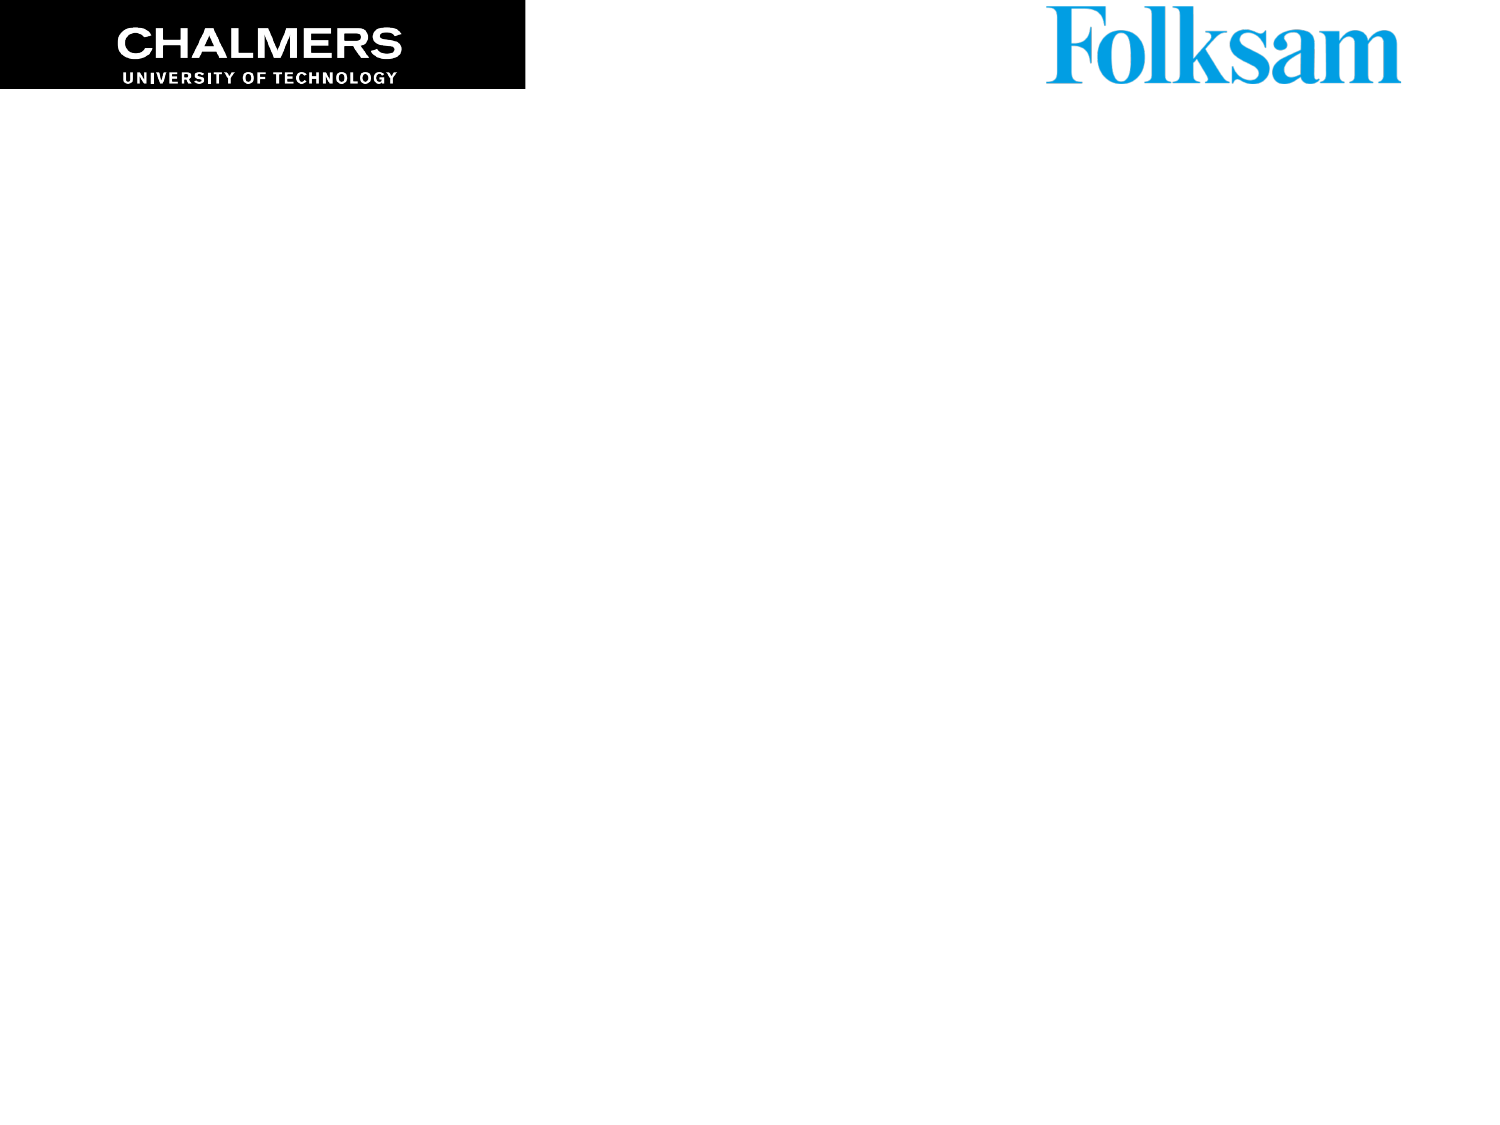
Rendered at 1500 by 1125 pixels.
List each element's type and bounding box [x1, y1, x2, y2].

picture [1112, 33, 1131, 81]
picture [1072, 7, 1401, 84]
picture [1047, 7, 1057, 81]
picture [1284, 54, 1301, 77]
picture [1291, 78, 1305, 84]
